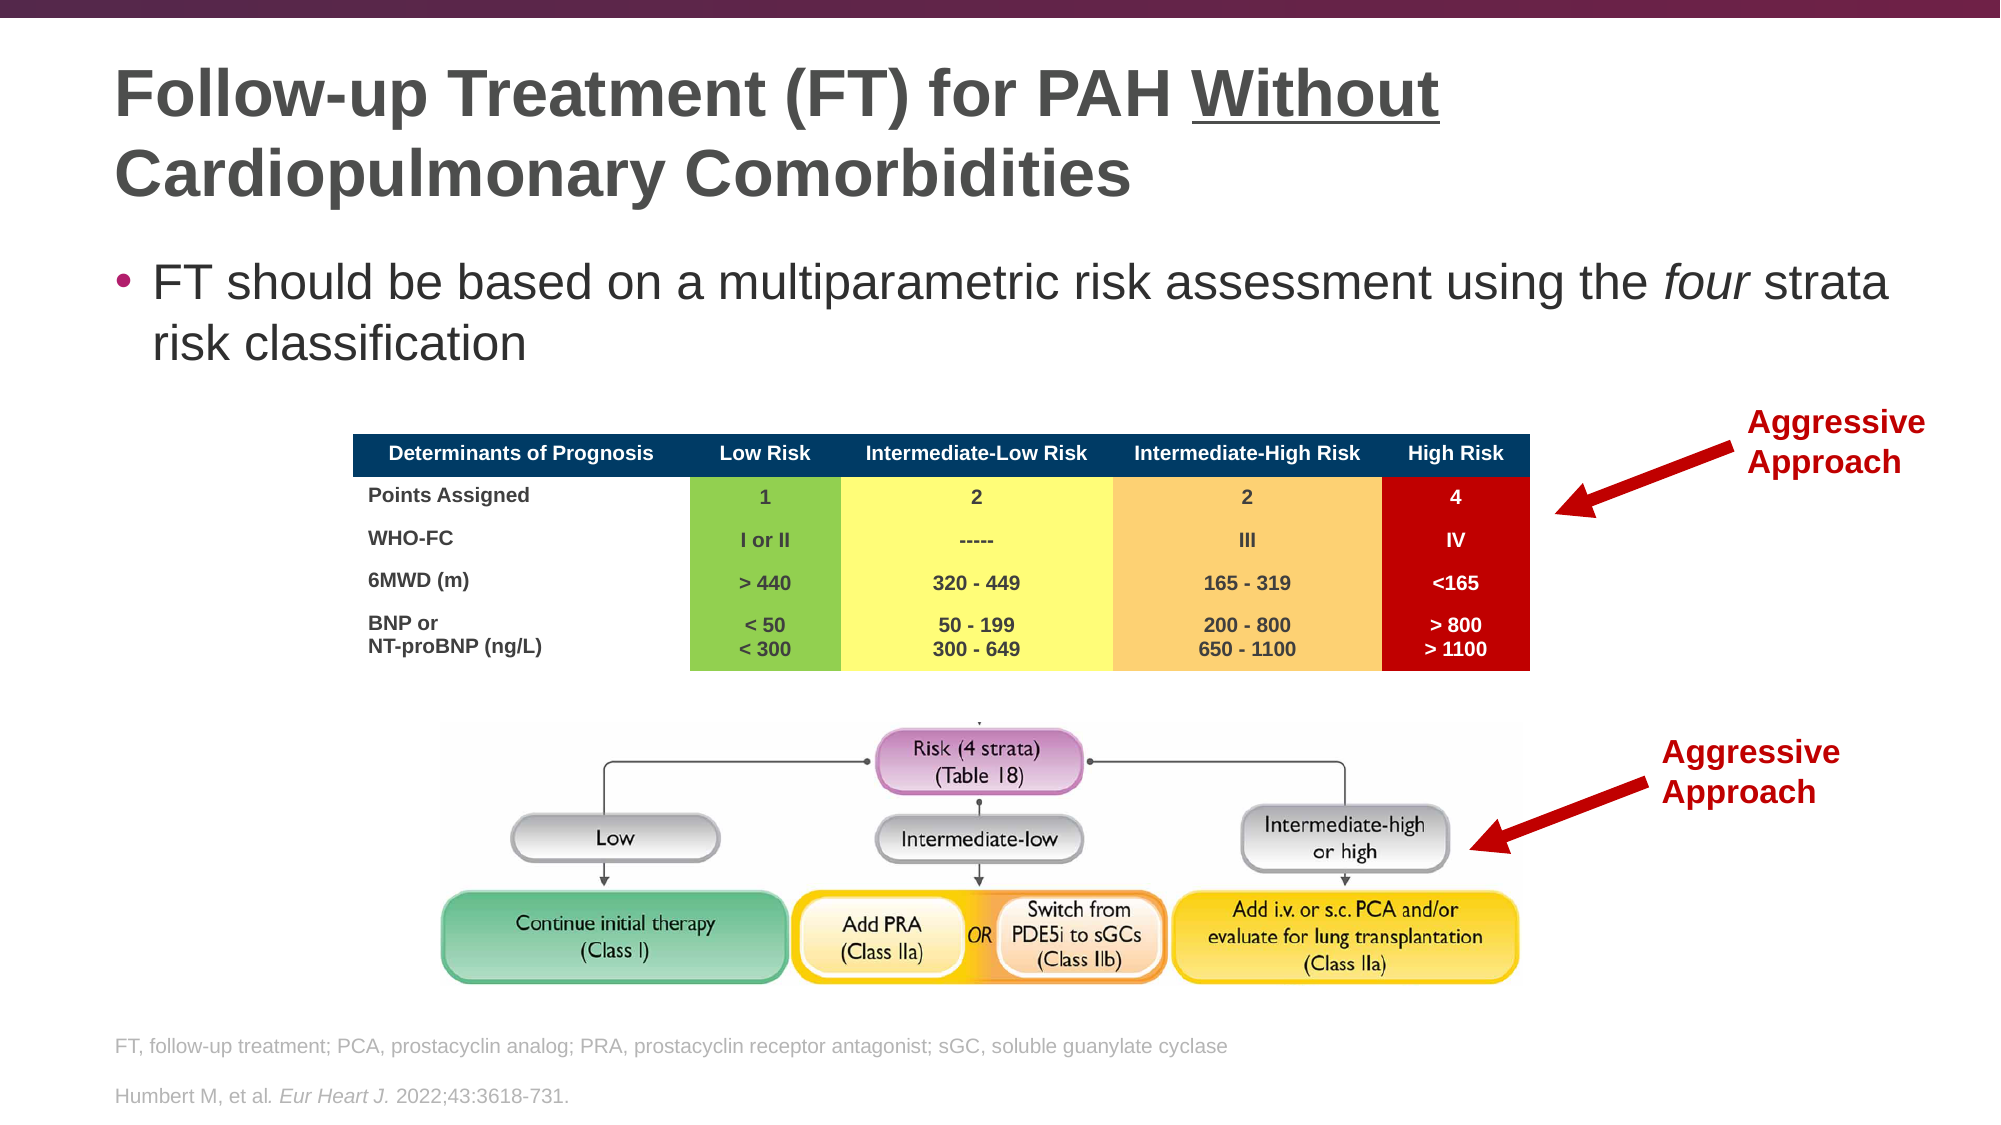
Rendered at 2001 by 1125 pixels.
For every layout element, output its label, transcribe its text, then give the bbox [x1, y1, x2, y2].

table_cell ----- [841, 519, 1113, 562]
table_header Intermediate-High Risk [1113, 434, 1382, 477]
table_cell 2 [1113, 477, 1382, 519]
table_cell <165 [1382, 562, 1530, 604]
table_cell IV [1382, 519, 1530, 562]
table_cell BNP or NT-proBNP (ng/L) [354, 605, 690, 670]
table_cell > 440 [690, 562, 841, 604]
table_cell I or II [690, 519, 841, 562]
table_cell 1 [690, 477, 841, 519]
picture [440, 722, 1523, 986]
table_cell III [1113, 519, 1382, 562]
table_header High Risk [1382, 434, 1530, 477]
table_cell 2 [841, 477, 1113, 519]
table_cell 320 - 449 [841, 562, 1113, 604]
table_header Intermediate-Low Risk [841, 434, 1113, 477]
footer FT, follow-up treatment; PCA, prostacyclin analog; PRA, prostacyclin receptor antagonist; sGC, soluble guanylate cyclase Humbert M, et al. Eur Heart J. 2022;43:3618-731. [99, 1042, 1863, 1116]
table_cell 6MWD (m) [354, 563, 690, 603]
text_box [1554, 392, 2000, 514]
table_cell 200 - 800 650 - 1100 [1113, 604, 1382, 671]
table_cell Points Assigned [354, 477, 690, 519]
table_cell 165 - 319 [1113, 562, 1382, 604]
list FT should be based on a multiparametric risk assessment using the four strata risk classification [99, 242, 1937, 1018]
table_cell 50 - 199 300 - 649 [841, 604, 1113, 671]
table_cell < 50 < 300 [690, 604, 841, 671]
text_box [1469, 722, 1915, 850]
table_cell 4 [1382, 477, 1530, 519]
table_cell > 800 > 1100 [1382, 604, 1530, 671]
table_cell WHO-FC [354, 519, 690, 561]
table_header Determinants of Prognosis [353, 434, 690, 477]
table_header Low Risk [690, 434, 841, 477]
title Follow-up Treatment (FT) for PAH Without Cardiopulmonary Comorbidities [99, 32, 1863, 228]
